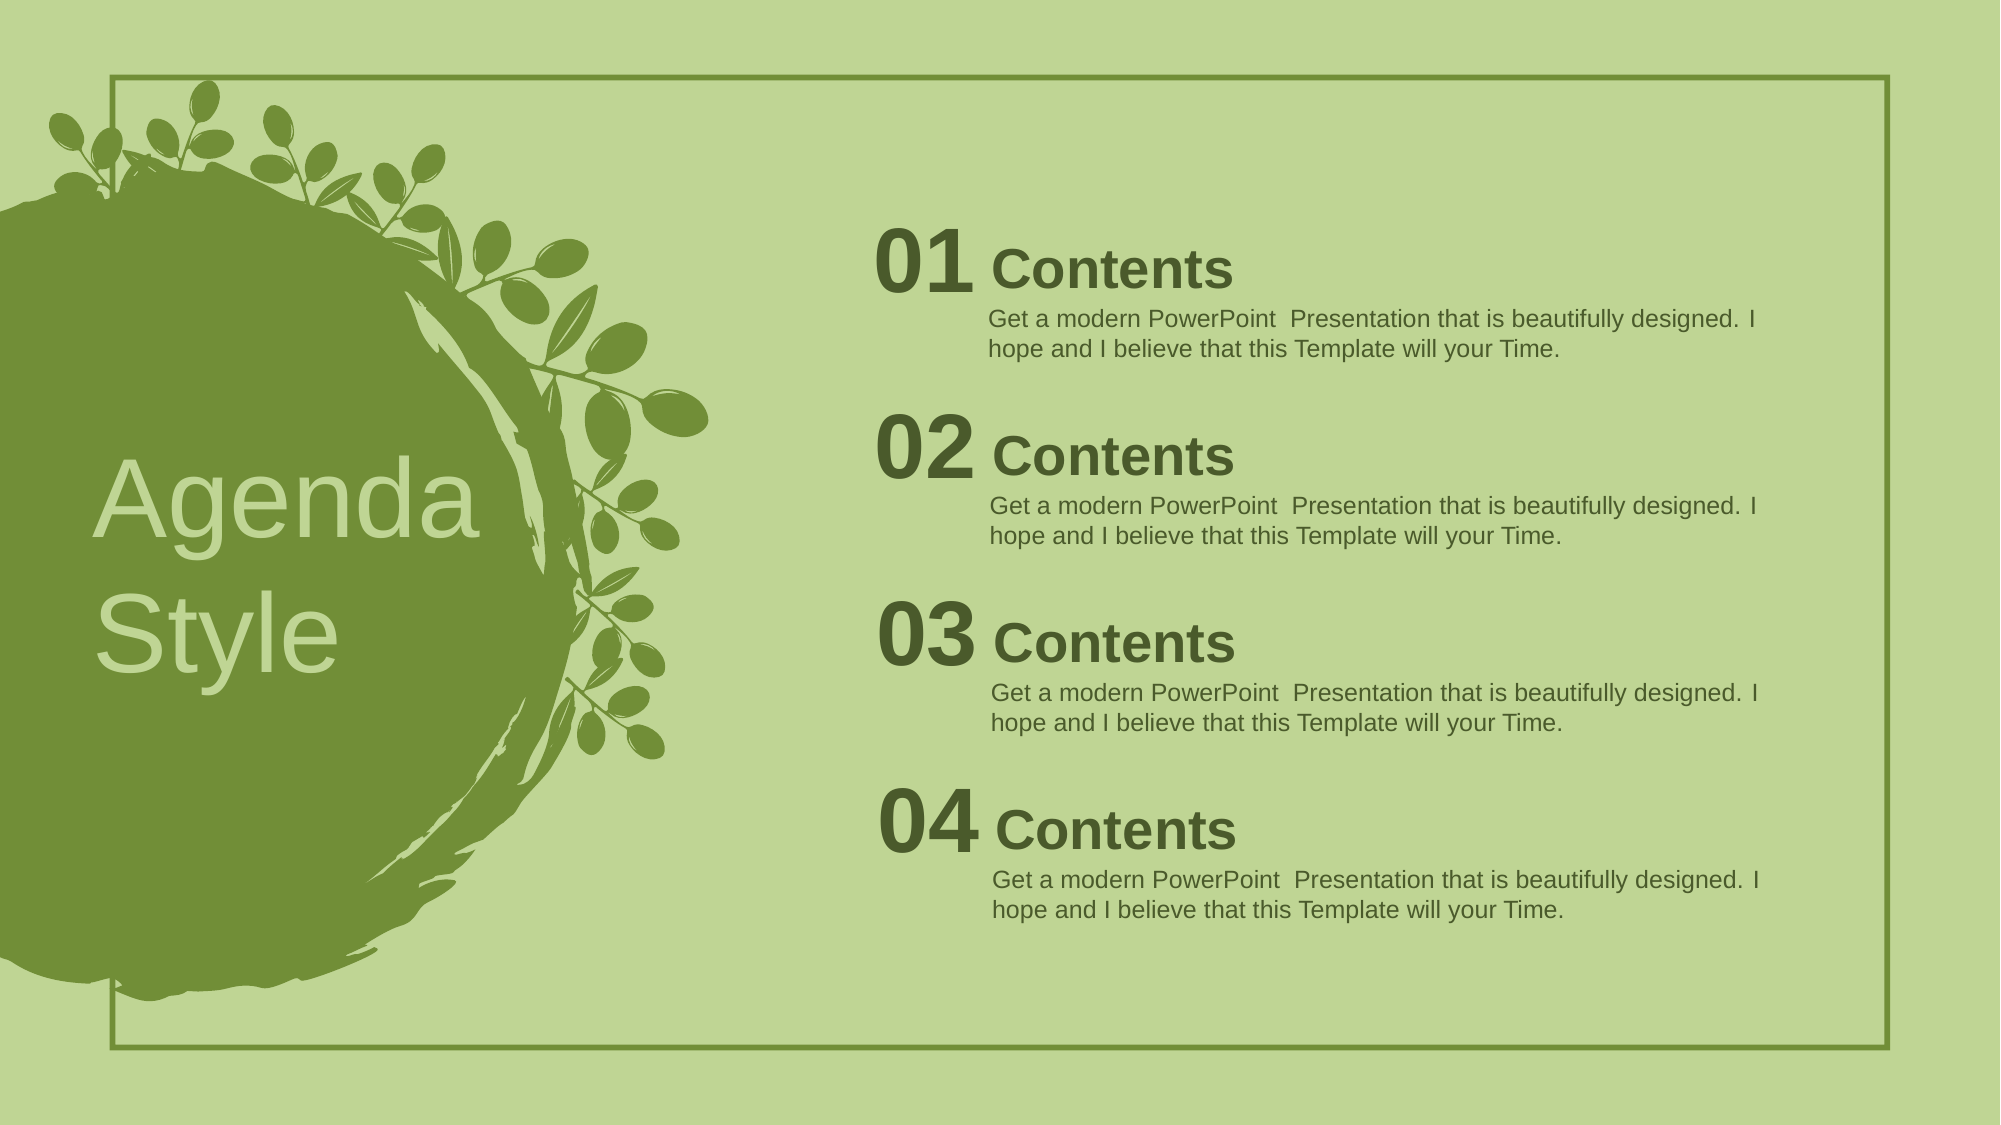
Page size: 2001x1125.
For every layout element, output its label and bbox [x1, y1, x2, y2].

text_box [0, 75, 715, 984]
text_box [843, 192, 1823, 932]
text_box [109, 73, 1891, 1051]
